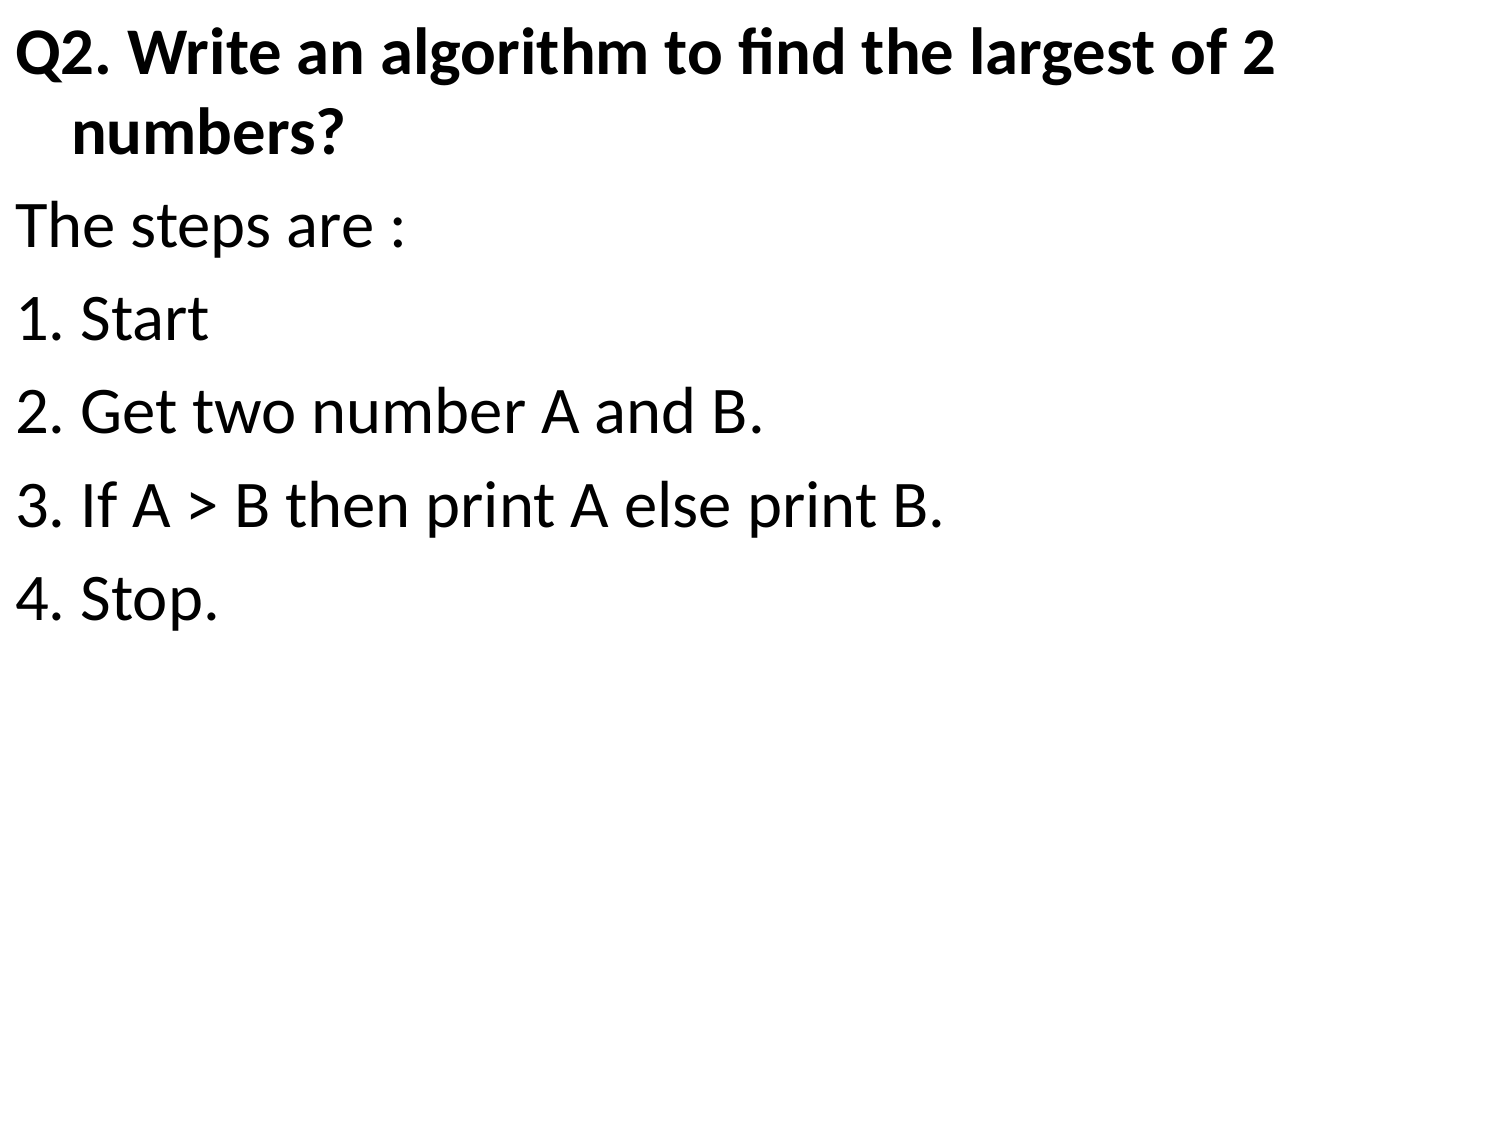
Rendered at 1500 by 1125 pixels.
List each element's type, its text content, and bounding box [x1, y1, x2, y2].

list Q2. Write an algorithm to find the largest of 2 numbers? The steps are : 1. Start 2. Get two number A and B. 3. If A > B then print A else print B. 4. Stop. [0, 0, 1500, 1125]
